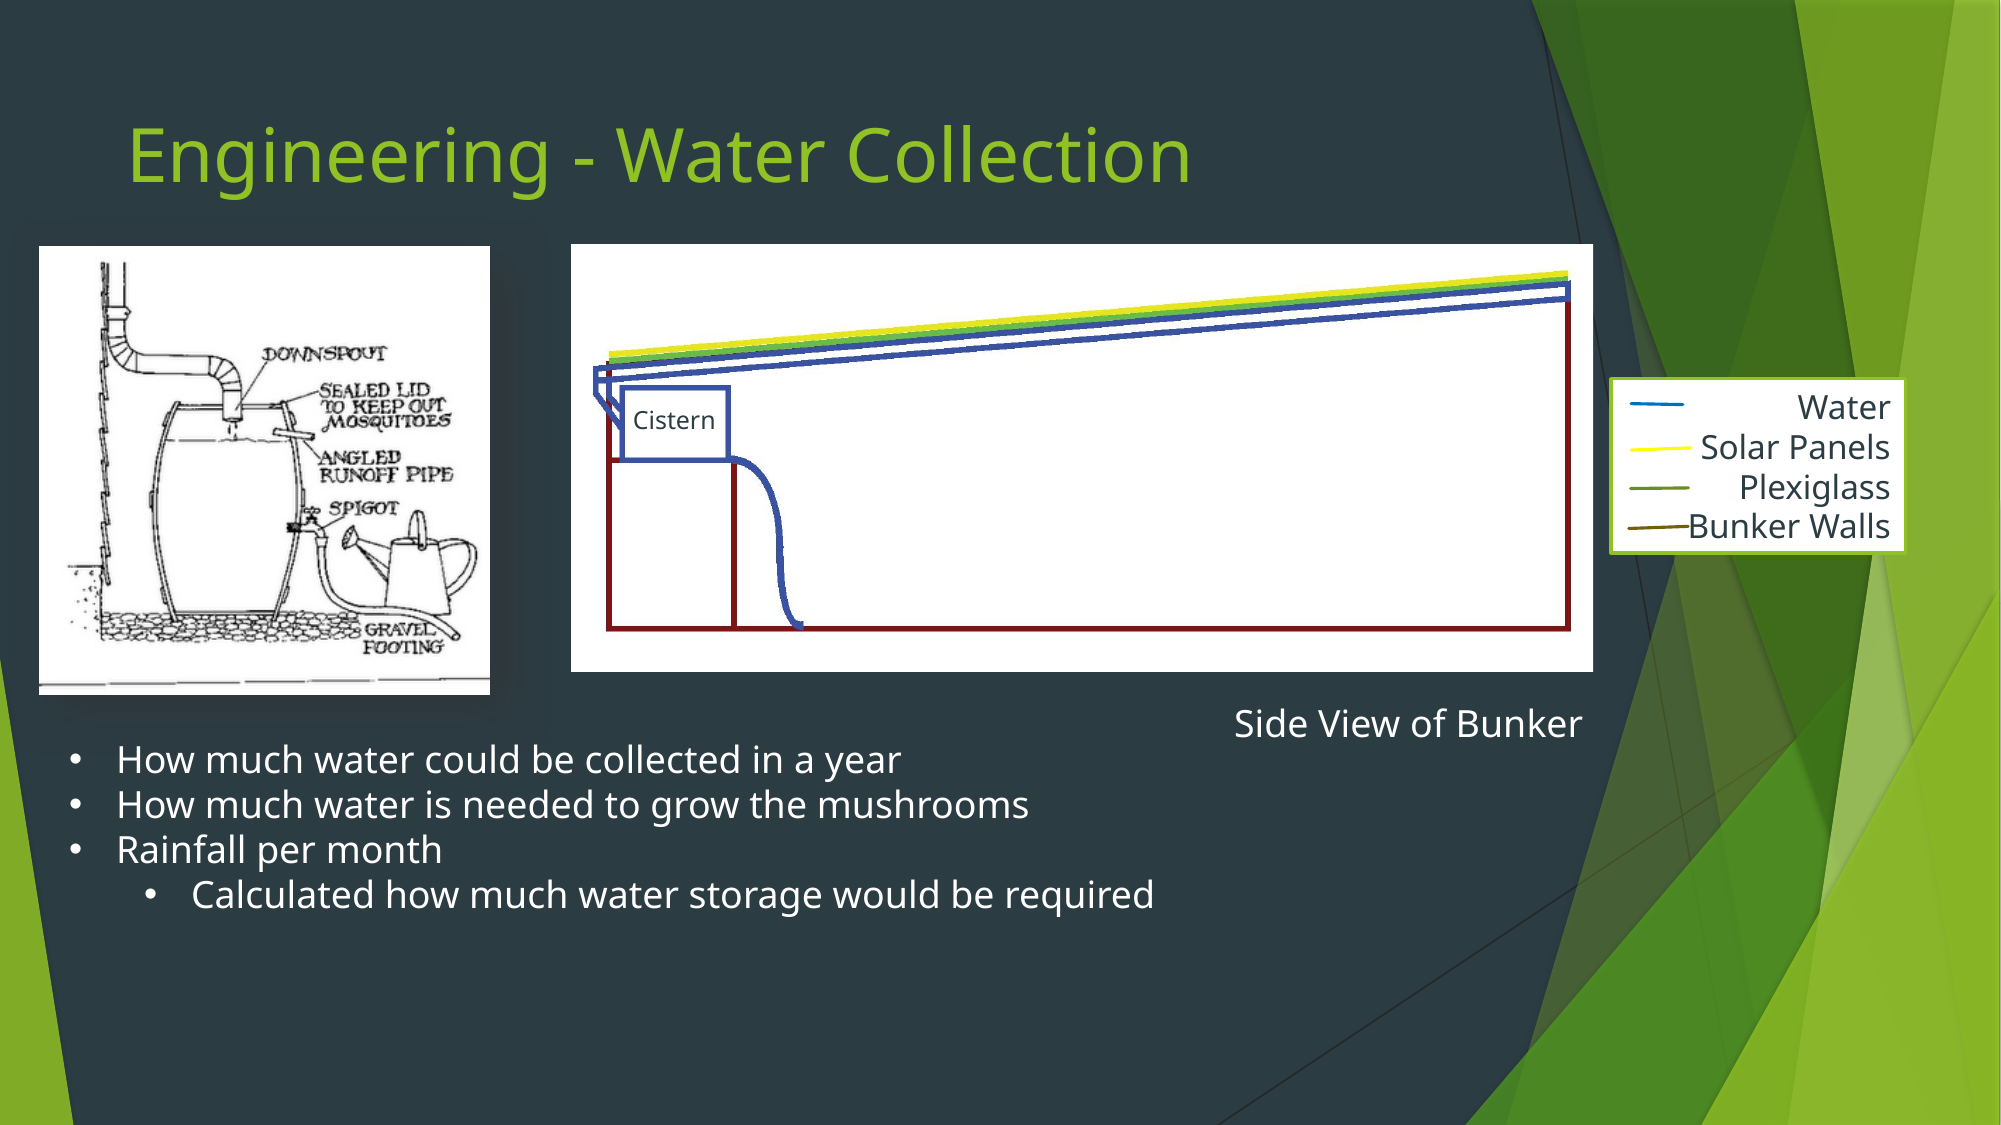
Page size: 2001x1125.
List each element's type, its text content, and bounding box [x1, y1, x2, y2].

text_box Side View of Bunker [1219, 692, 1599, 753]
title Engineering - Water Collection [111, 99, 1522, 317]
picture [38, 246, 490, 695]
picture [545, 243, 1594, 672]
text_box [1610, 378, 1907, 556]
text_box How much water could be collected in a year How much water is needed to grow the mushrooms Rainfall per month Calculated how much water storage would be required [54, 728, 1619, 969]
